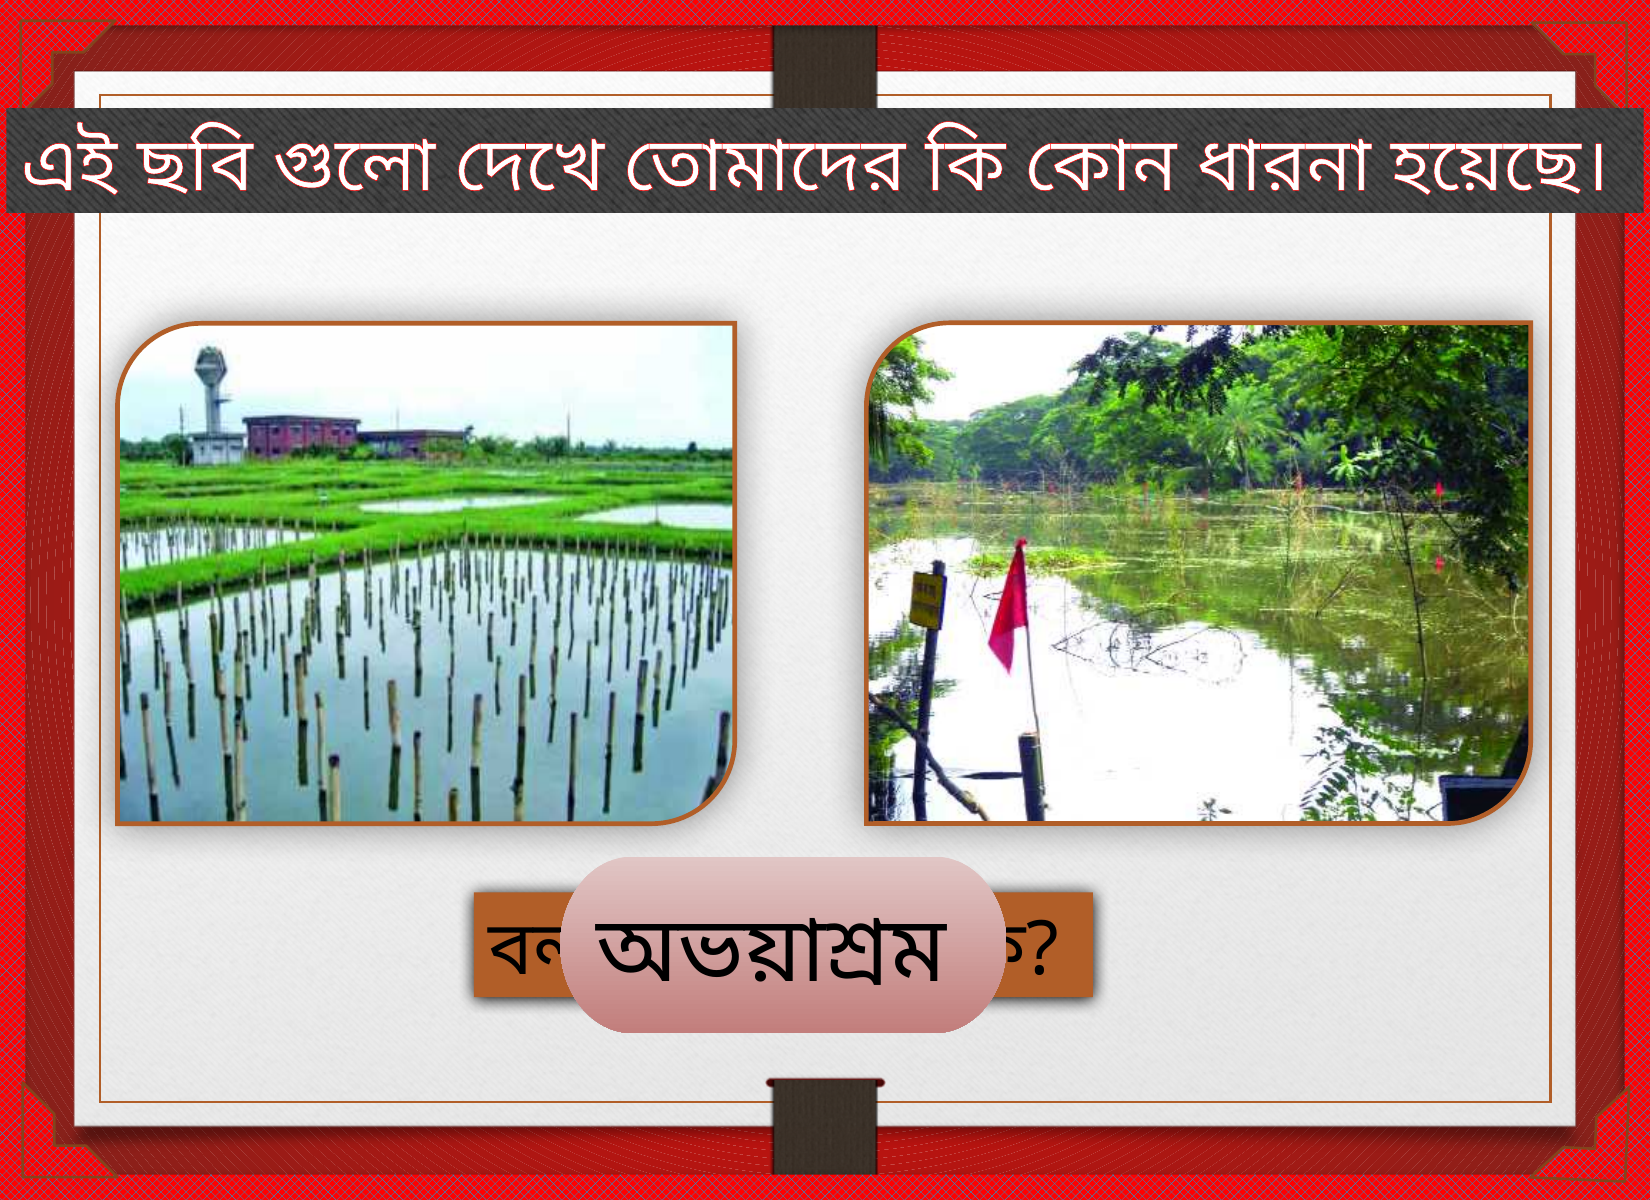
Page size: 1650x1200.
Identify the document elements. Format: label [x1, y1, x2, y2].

text_box [0, 0, 1650, 1200]
picture [117, 323, 735, 824]
picture [866, 322, 1531, 824]
